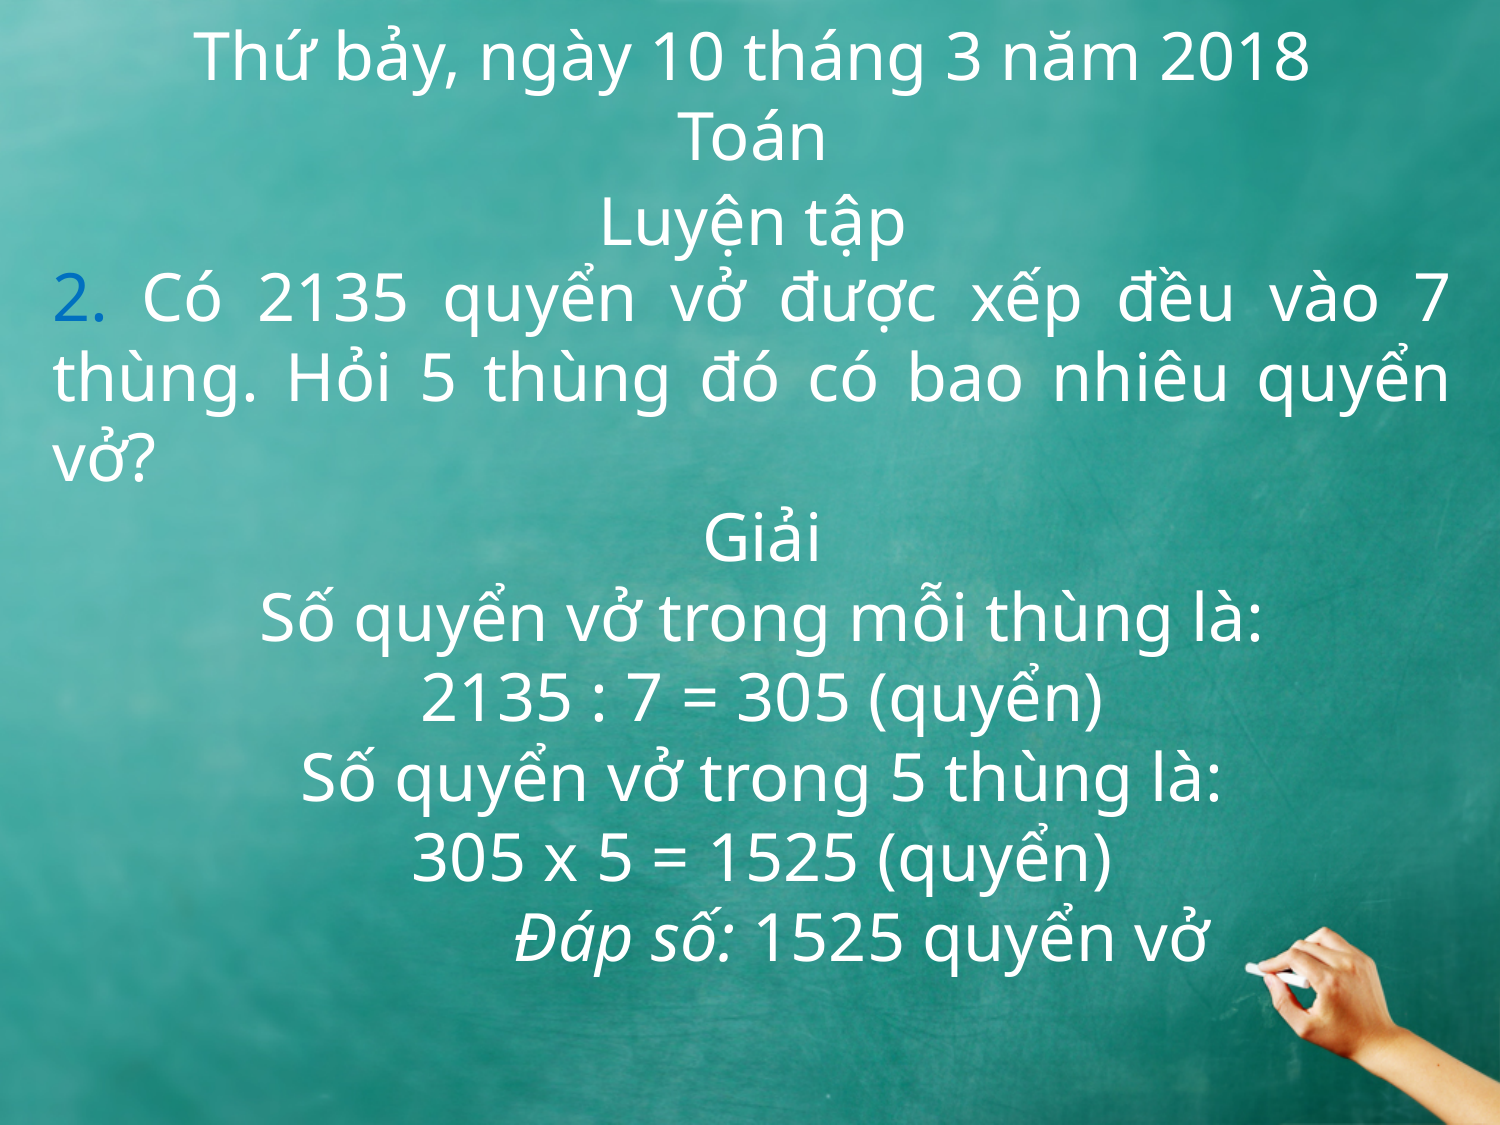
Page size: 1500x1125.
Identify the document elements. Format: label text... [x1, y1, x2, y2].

text_box Giải Số quyển vở trong mỗi thùng là: 2135 : 7 = 305 (quyển) Số quyển vở trong 5 thùng là: 305 x 5 = 1525 (quyển) Đáp số: 1525 quyển vở [49, 487, 1475, 1063]
title Thứ bảy, ngày 10 tháng 3 năm 2018 Toán [37, 24, 1469, 163]
text_box Luyện tập [37, 174, 1469, 263]
picture [0, 0, 1500, 1125]
text_box 2. Có 2135 quyển vở được xếp đều vào 7 thùng. Hỏi 5 thùng đó có bao nhiêu quyển vở? [37, 287, 1469, 463]
text_box [49, 174, 1482, 275]
